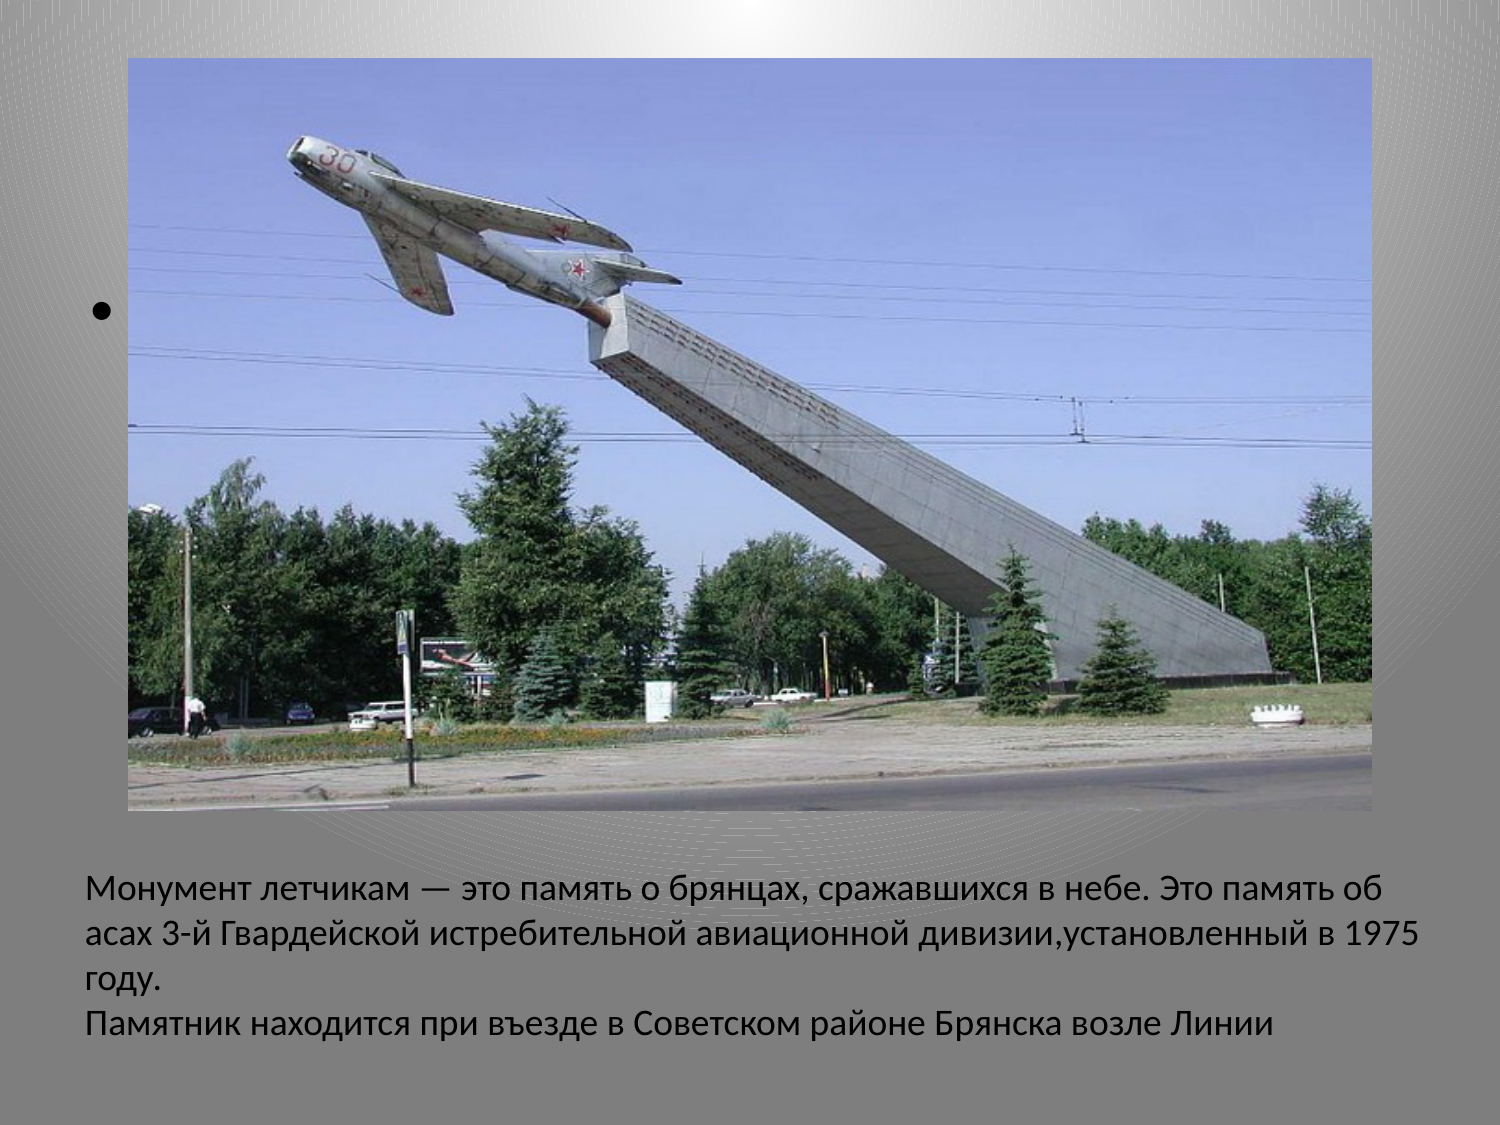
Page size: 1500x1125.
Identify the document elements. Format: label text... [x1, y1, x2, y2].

text_box Монумент летчикам — это память о брянцах, сражавшихся в небе. Это память об асах 3-й Гвардейской истребительной авиационной дивизии,установленный в 1975 году. Памятник находится при въезде в Советском районе Брянска возле Линии [70, 855, 1454, 1051]
list . [75, 262, 1425, 855]
picture [128, 58, 1372, 811]
